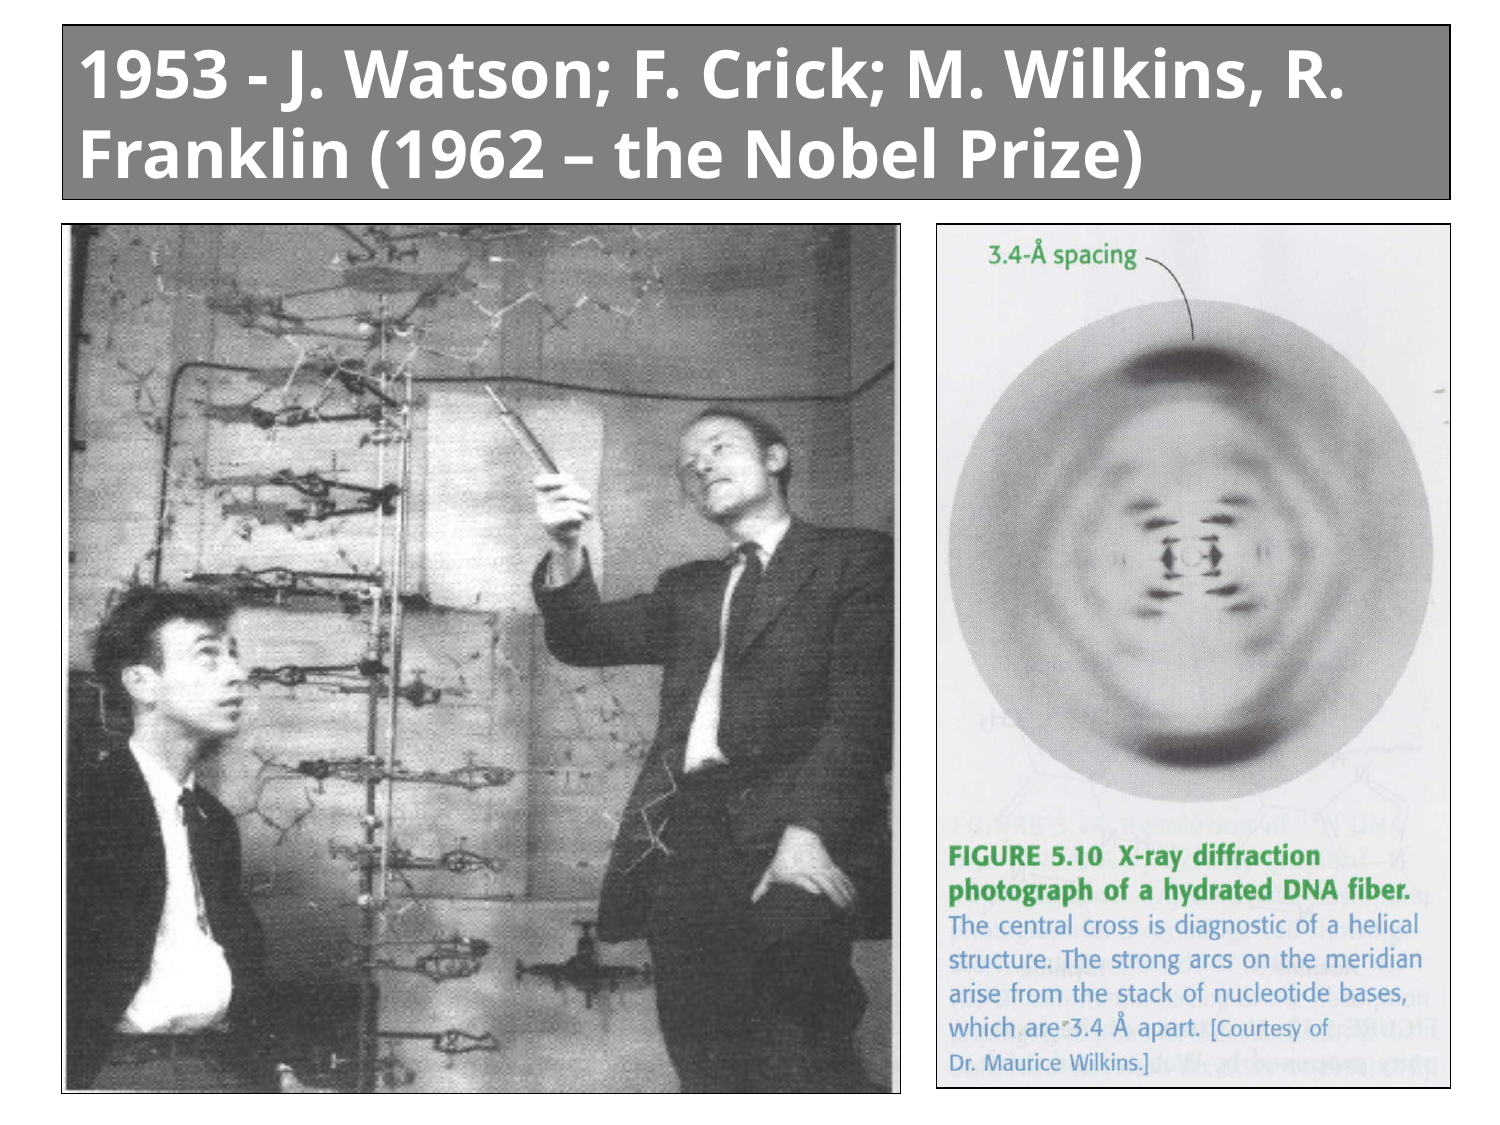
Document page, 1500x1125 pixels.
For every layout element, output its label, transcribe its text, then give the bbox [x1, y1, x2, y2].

picture [937, 224, 1450, 1088]
picture [62, 224, 900, 1093]
text_box 1953 - J. Watson; F. Crick; M. Wilkins, R. Franklin (1962 – the Nobel Prize) [62, 24, 1450, 200]
